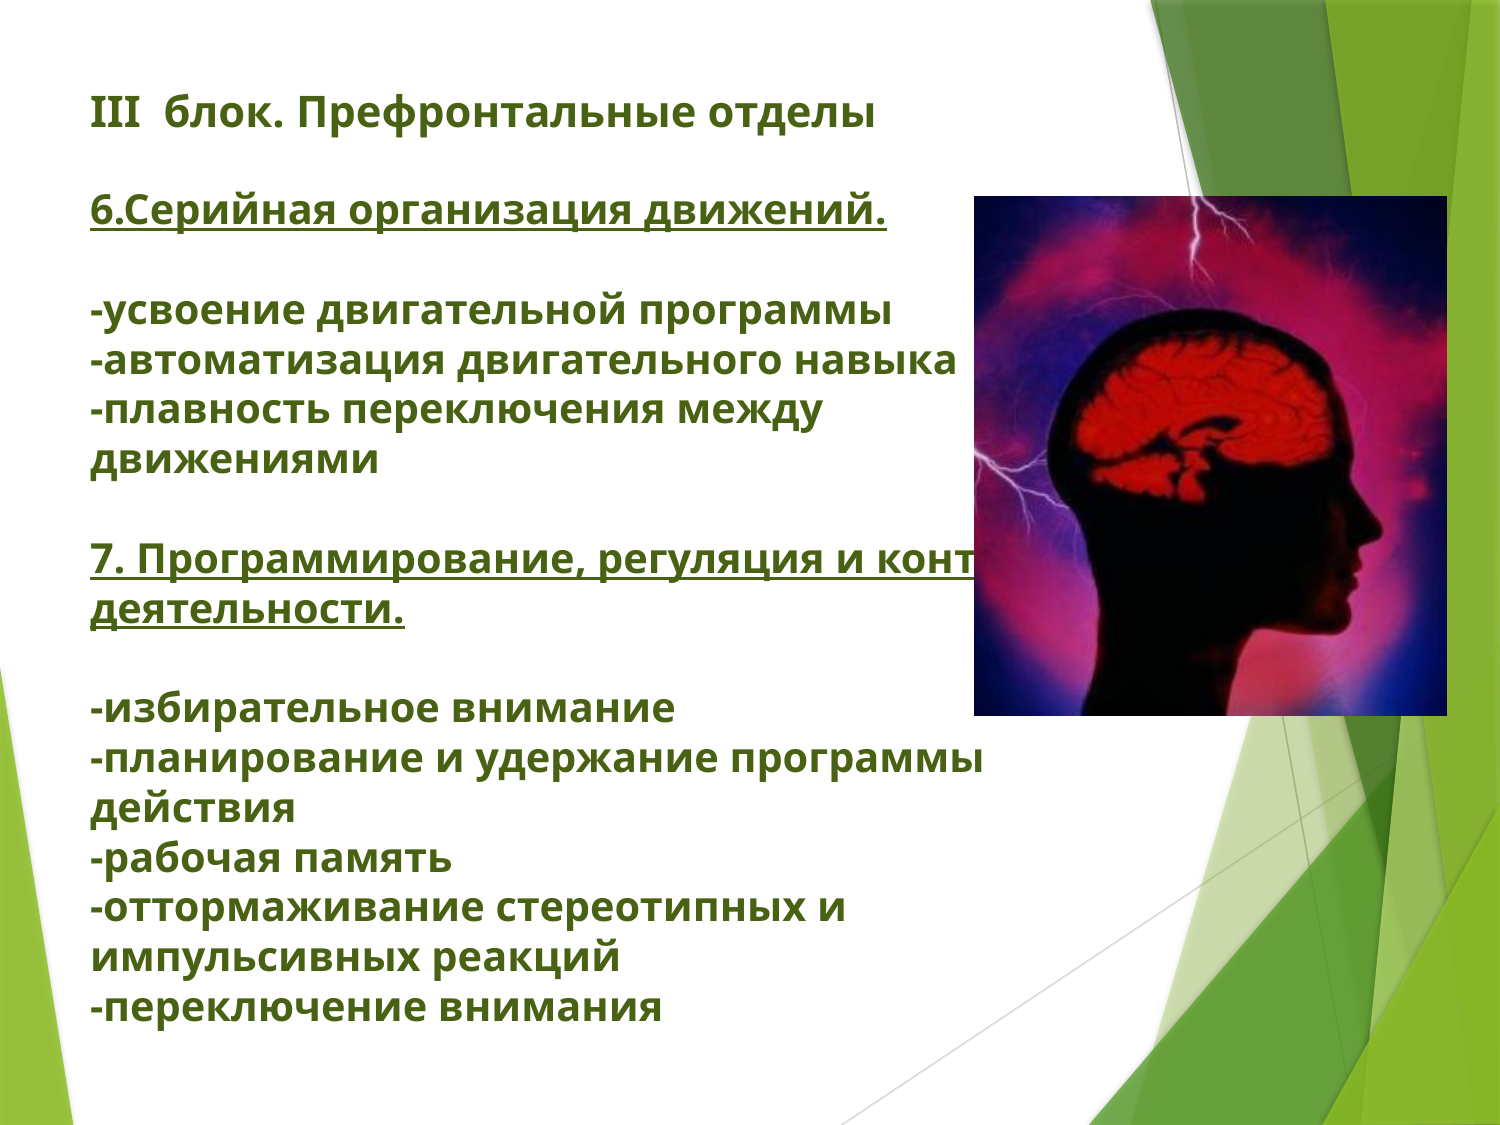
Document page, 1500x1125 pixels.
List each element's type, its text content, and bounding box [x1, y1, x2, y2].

picture [973, 195, 1448, 717]
list 6.Серийная организация движений. -усвоение двигательной программы -автоматизация двигательного навыка -плавность переключения между движениями 7. Программирование, регуляция и контроль деятельности. -избирательное внимание -планирование и удержание программы действия -рабочая память -оттормаживание стереотипных и импульсивных реакций -переключение внимания [75, 175, 1105, 1047]
title III блок. Префронтальные отделы [75, 44, 961, 175]
